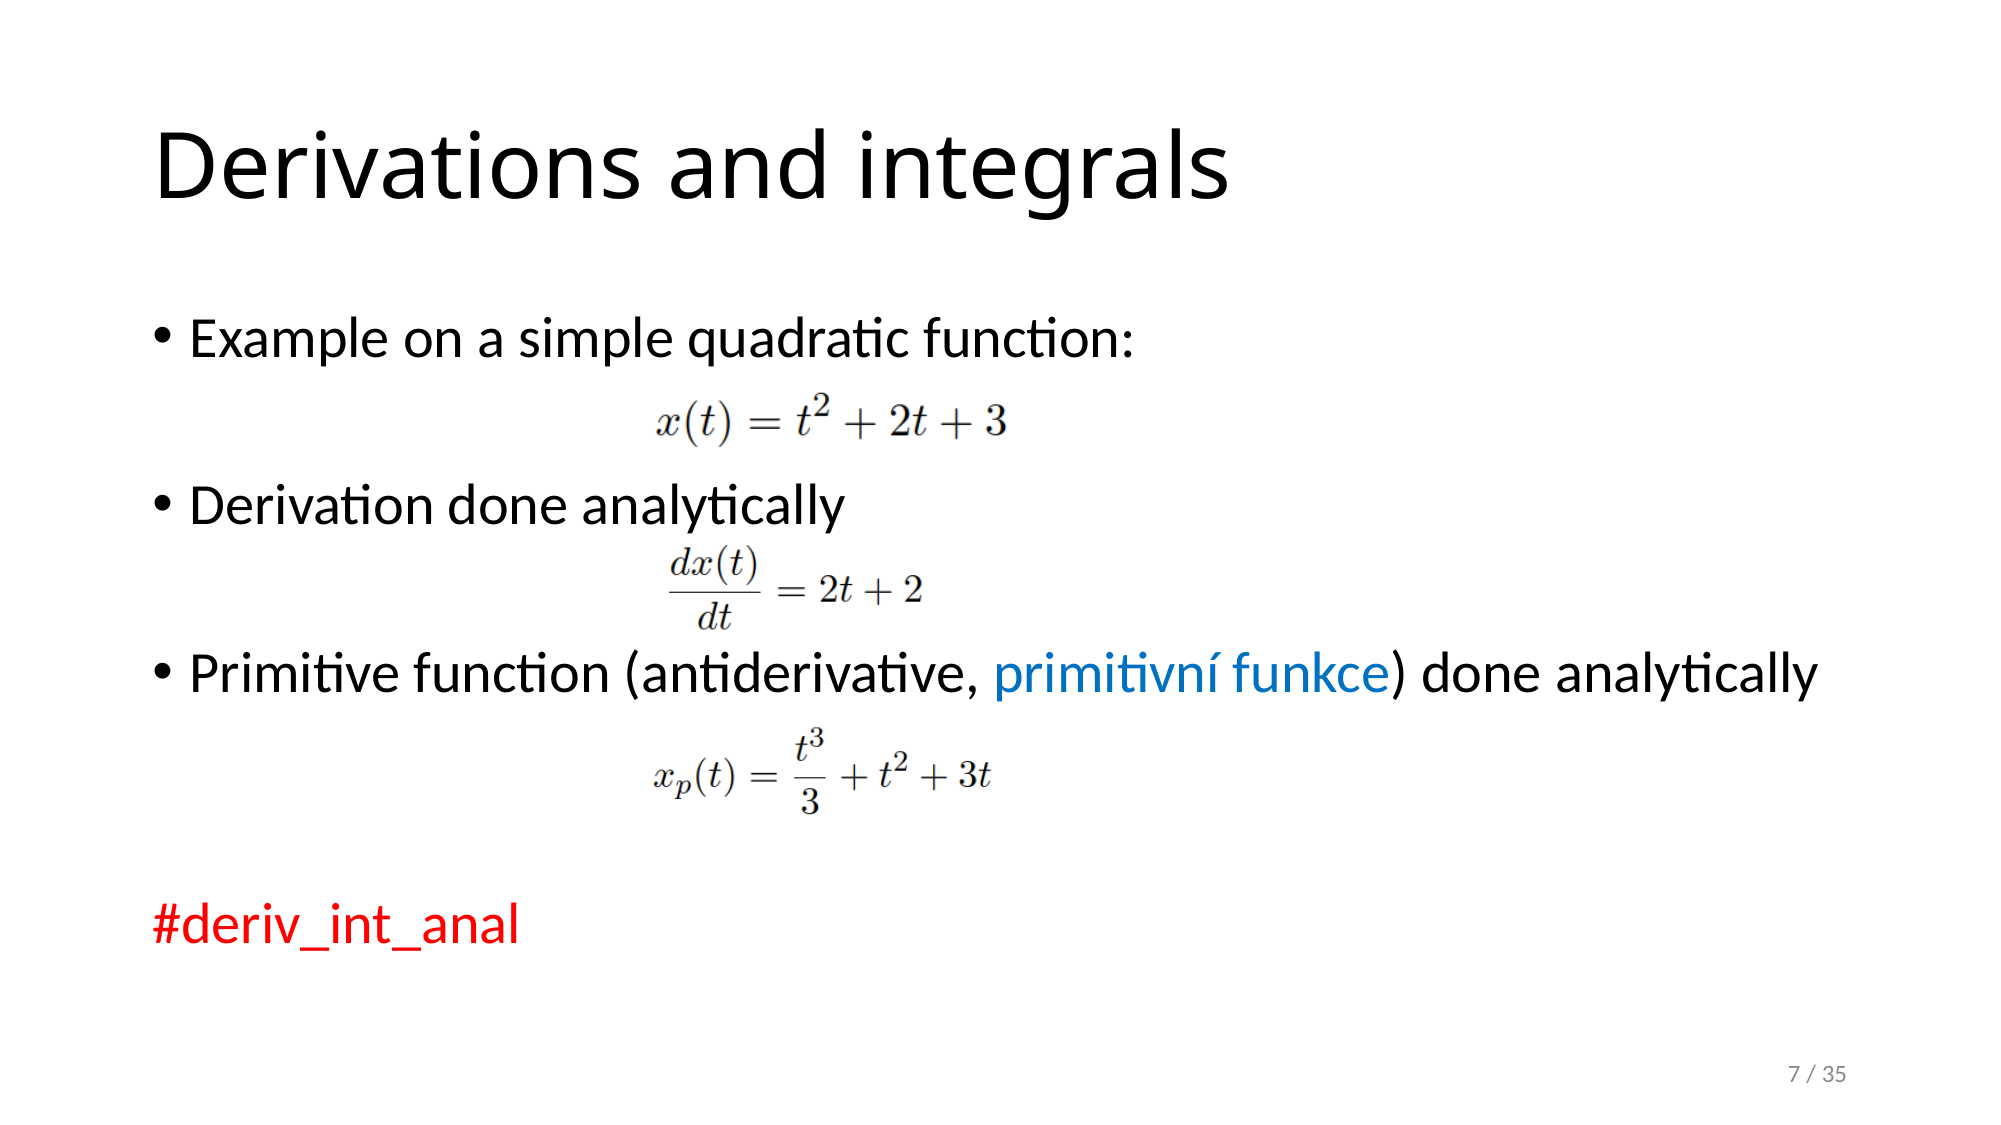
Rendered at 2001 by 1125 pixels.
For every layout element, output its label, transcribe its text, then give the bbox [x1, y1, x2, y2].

picture [639, 389, 1009, 460]
slide_number 7 / 35 [1412, 1042, 1863, 1103]
picture [639, 524, 937, 634]
picture [639, 722, 995, 824]
list Example on a simple quadratic function: Derivation done analytically Primitive function (antiderivative, primitivní funkce) done analytically #deriv_int_anal [137, 299, 1863, 1014]
title Derivations and integrals [137, 59, 1863, 278]
